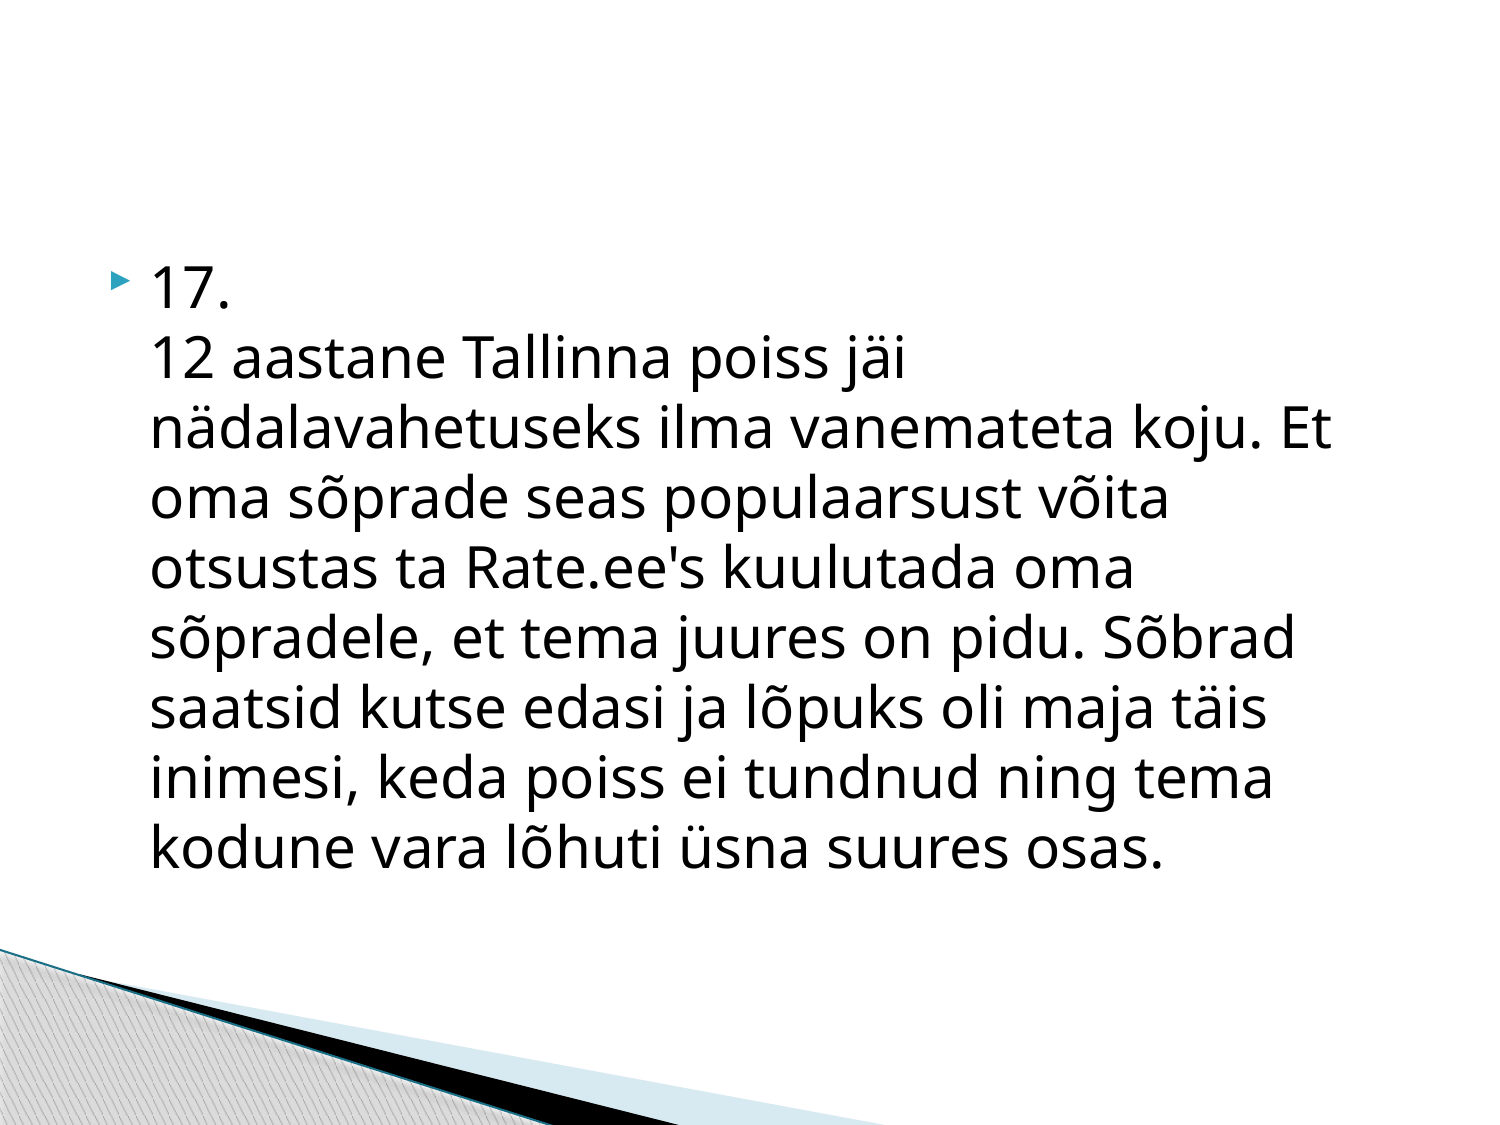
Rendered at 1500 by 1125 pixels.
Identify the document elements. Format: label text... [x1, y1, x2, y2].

list 17. 12 aastane Tallinna poiss jäi nädalavahetuseks ilma vanemateta koju. Et oma sõprade seas populaarsust võita otsustas ta Rate.ee's kuulutada oma sõpradele, et tema juures on pidu. Sõbrad saatsid kutse edasi ja lõpuks oli maja täis inimesi, keda poiss ei tundnud ning tema kodune vara lõhuti üsna suures osas. [75, 243, 1425, 986]
